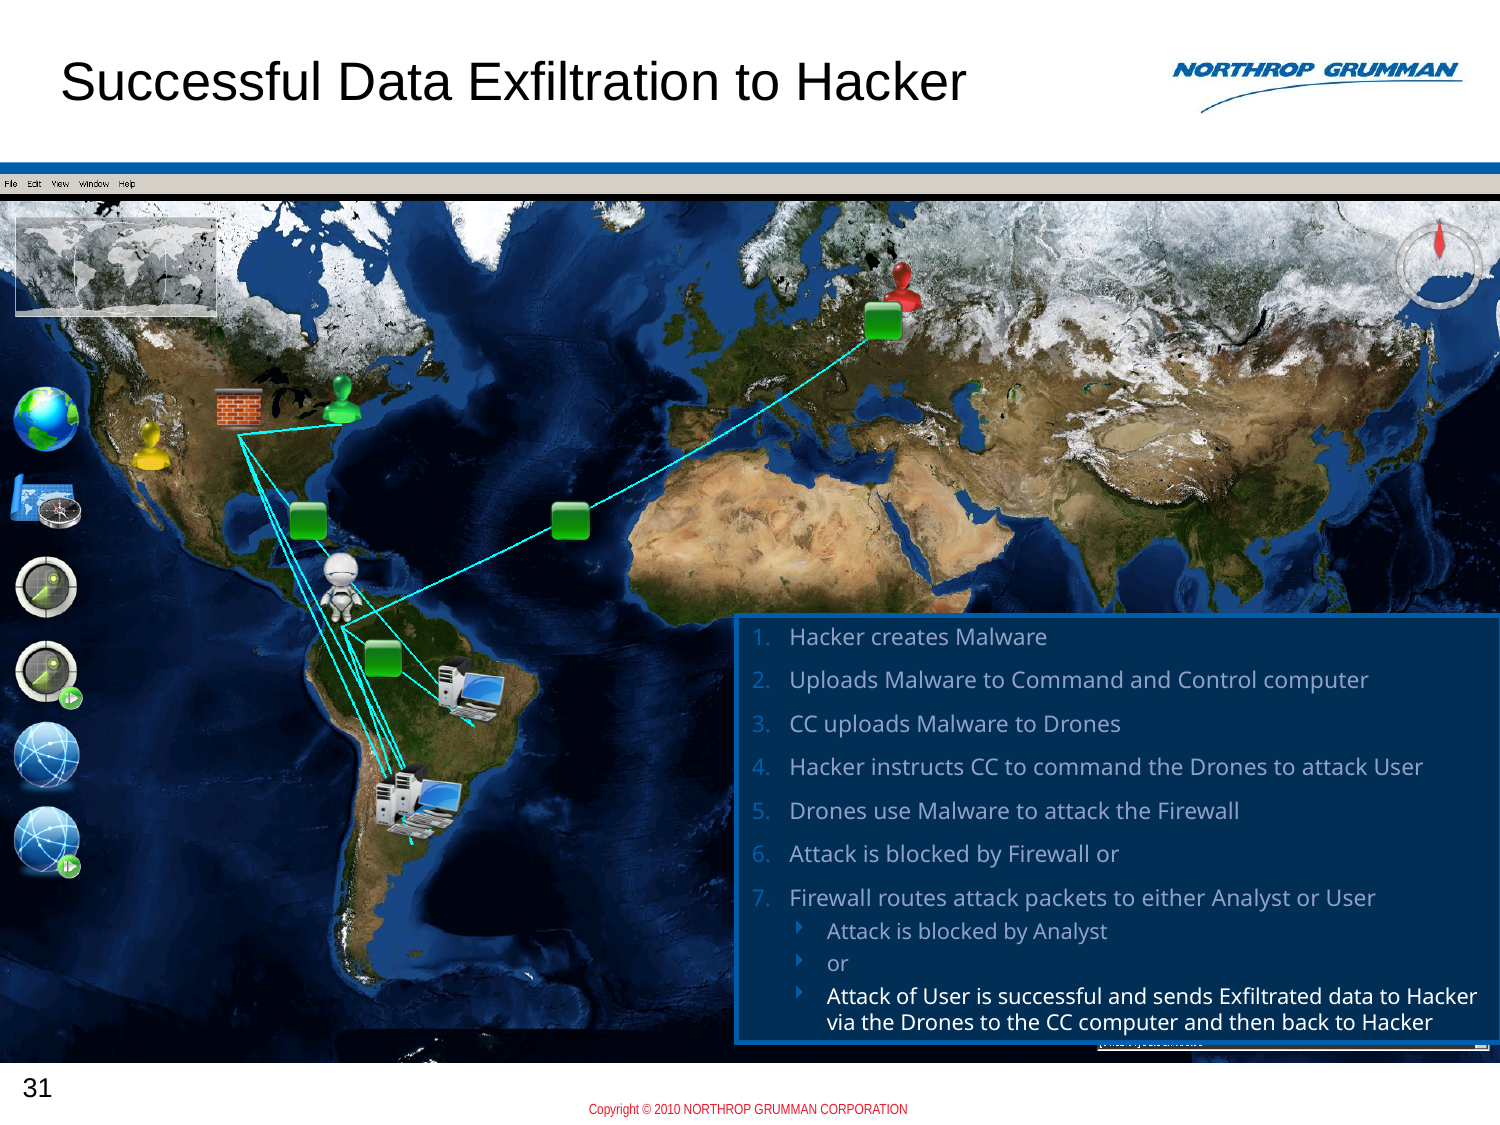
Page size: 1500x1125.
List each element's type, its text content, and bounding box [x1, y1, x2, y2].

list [0, 174, 1500, 1063]
title Successful Data Exfiltration to Hacker [44, 9, 1146, 148]
picture [862, 299, 905, 343]
picture [287, 499, 330, 543]
picture [362, 637, 405, 680]
picture [549, 499, 593, 543]
slide_number 31 [0, 1070, 76, 1125]
picture [1153, 46, 1480, 124]
